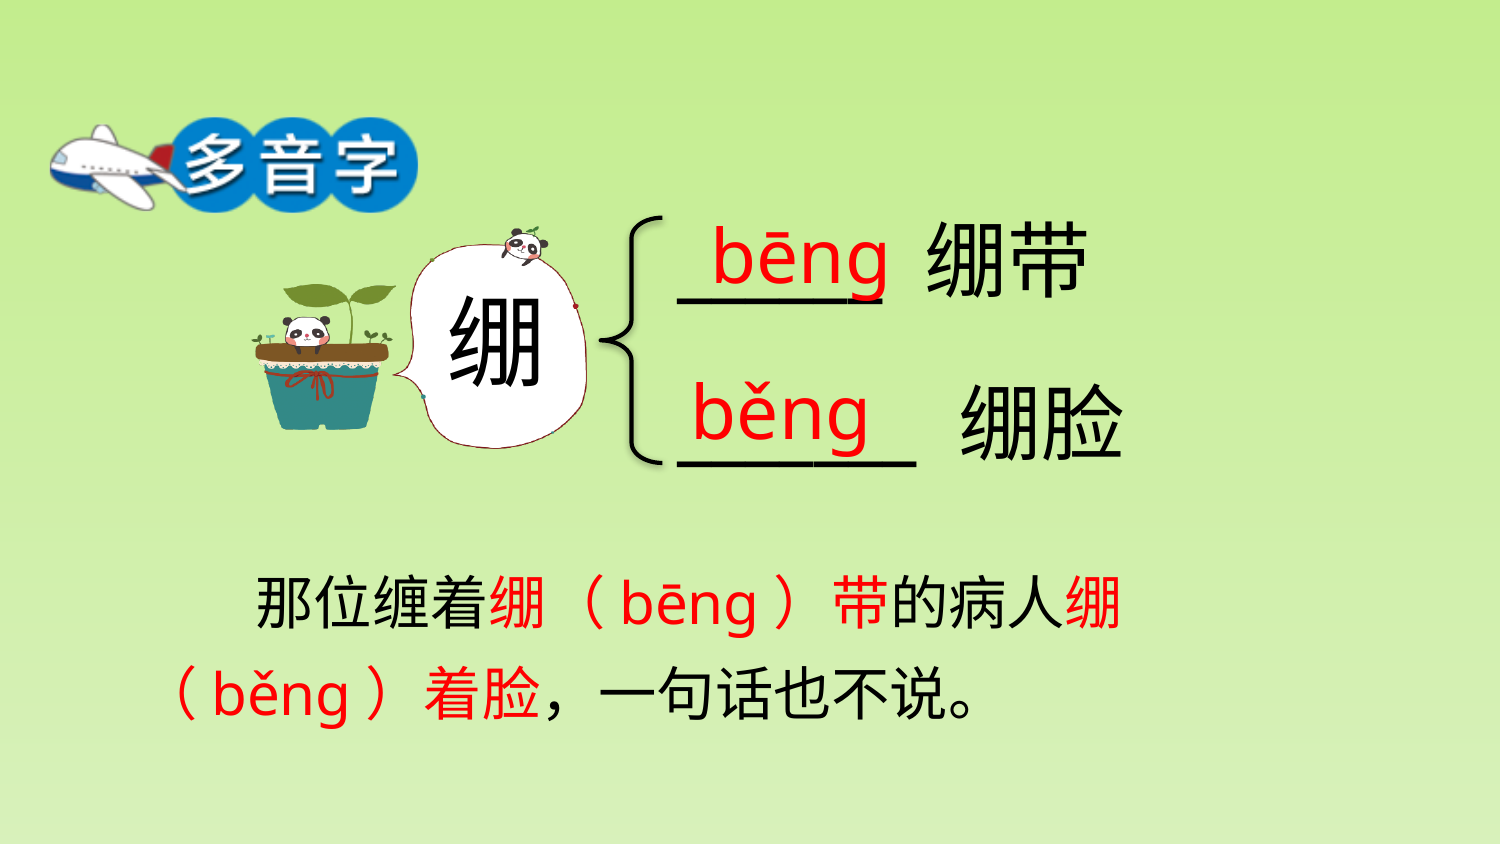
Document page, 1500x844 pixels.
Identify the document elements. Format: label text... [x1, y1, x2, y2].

text_box [598, 215, 663, 466]
text_box běng [675, 357, 887, 462]
text_box 那位缠着绷（bēng）带的病人绷（běng）着脸，一句话也不说。 [124, 538, 1376, 735]
text_box _______ 绷脸 [662, 363, 1289, 479]
picture [12, 81, 587, 449]
text_box bēng [695, 200, 985, 306]
text_box ______ 绷带 [662, 201, 1265, 316]
